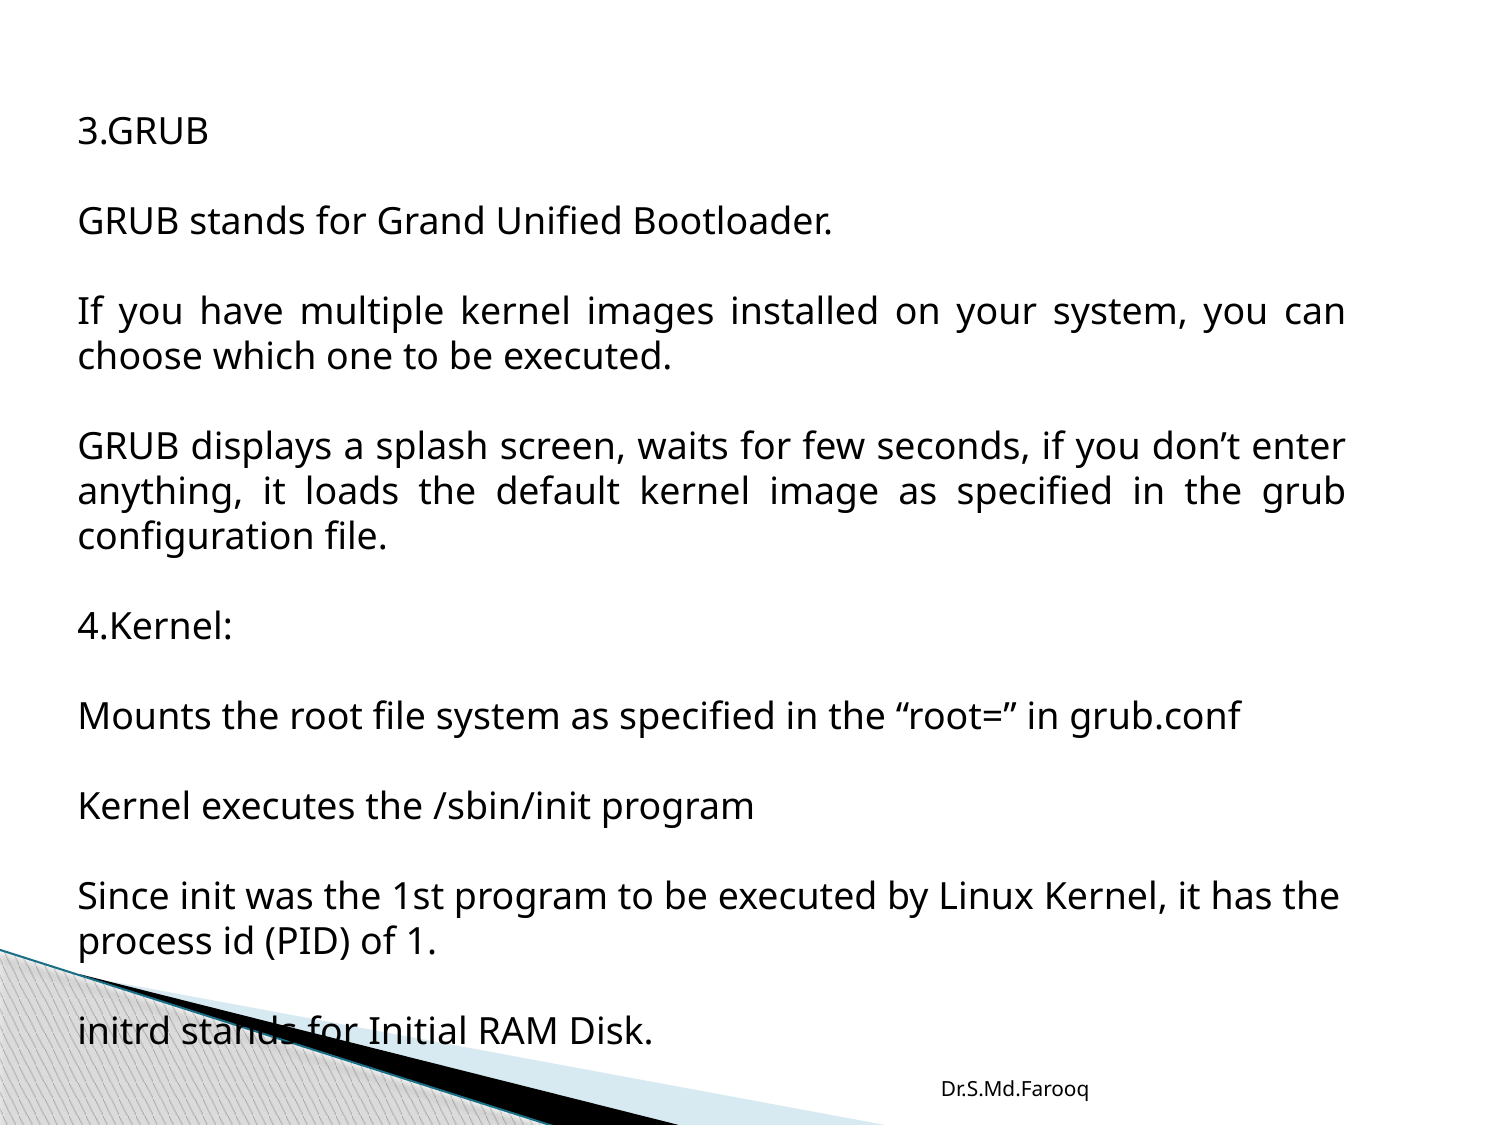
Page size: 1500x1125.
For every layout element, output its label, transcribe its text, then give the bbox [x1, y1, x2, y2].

footer Dr.S.Md.Farooq [718, 1051, 1105, 1112]
text_box 3.GRUB GRUB stands for Grand Unified Bootloader. If you have multiple kernel images installed on your system, you can choose which one to be executed. GRUB displays a splash screen, waits for few seconds, if you don’t enter anything, it loads the default kernel image as specified in the grub configuration file. 4.Kernel: Mounts the root file system as specified in the “root=” in grub.conf Kernel executes the /sbin/init program Since init was the 1st program to be executed by Linux Kernel, it has the process id (PID) of 1. initrd stands for Initial RAM Disk. [62, 99, 1363, 1125]
